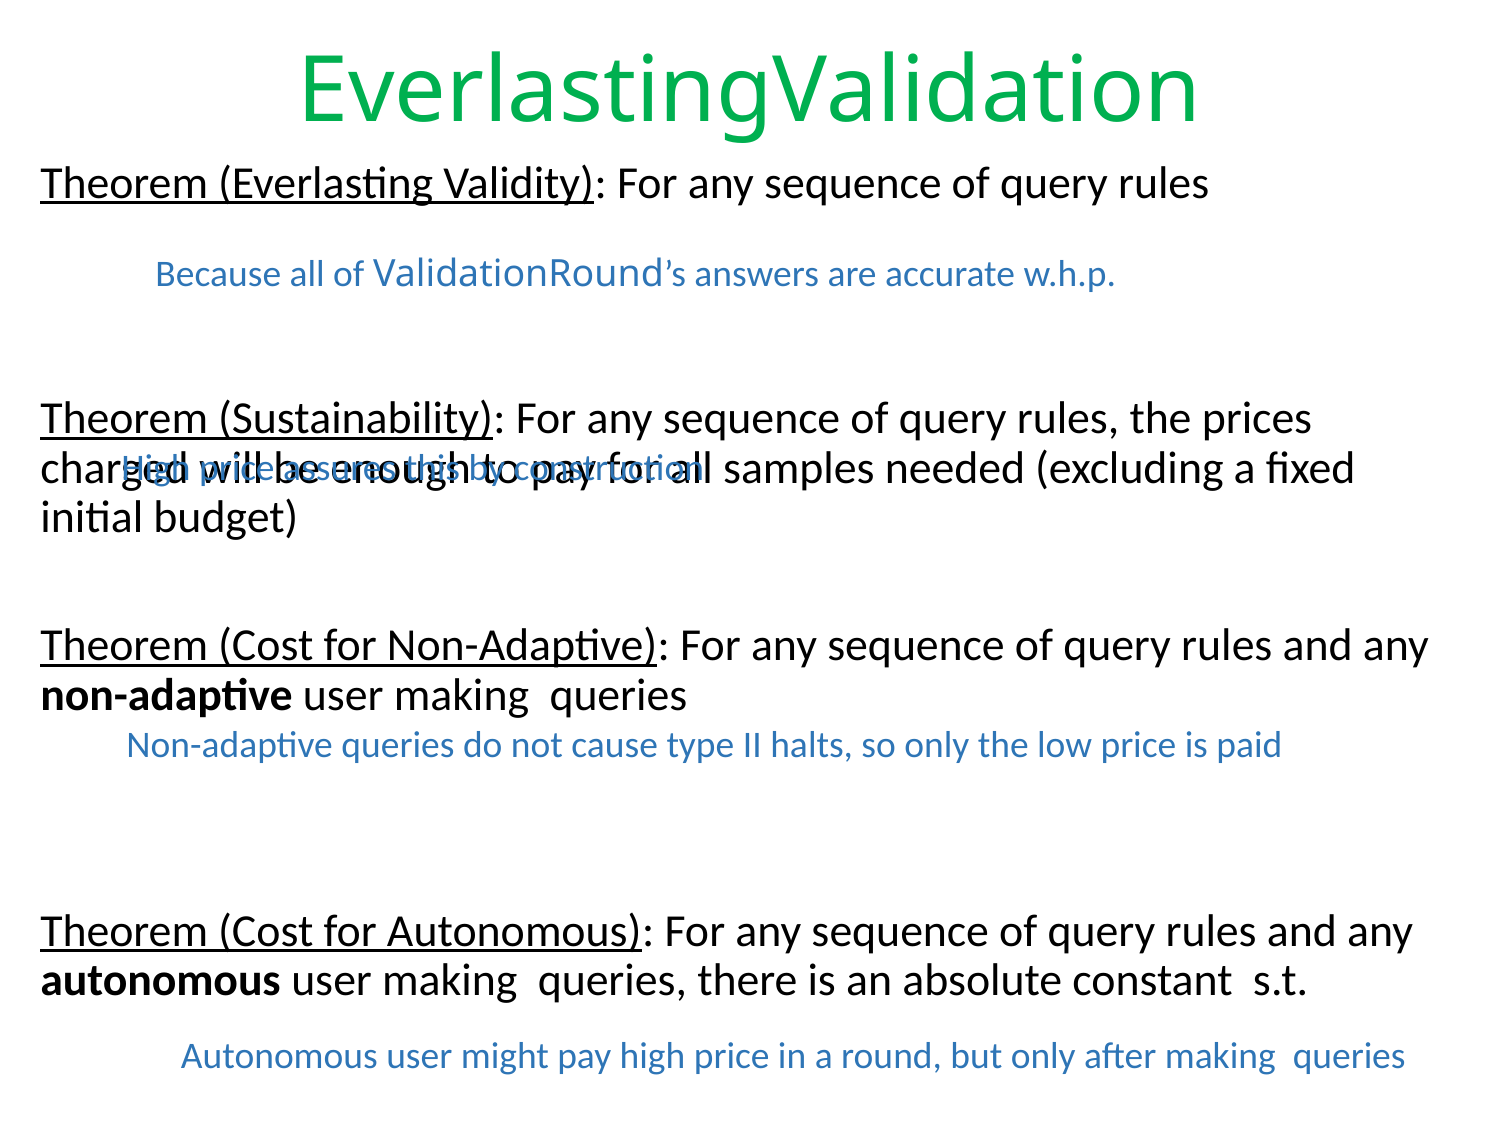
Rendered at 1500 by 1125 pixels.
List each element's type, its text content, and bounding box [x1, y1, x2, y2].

title EverlastingValidation [103, 17, 1397, 167]
text_box High price assures this by construction [106, 436, 721, 496]
text_box Non-adaptive queries do not cause type II halts, so only the low price is paid [111, 712, 1299, 773]
text_box Because all of ValidationRound’s answers are accurate w.h.p. [140, 241, 1132, 301]
